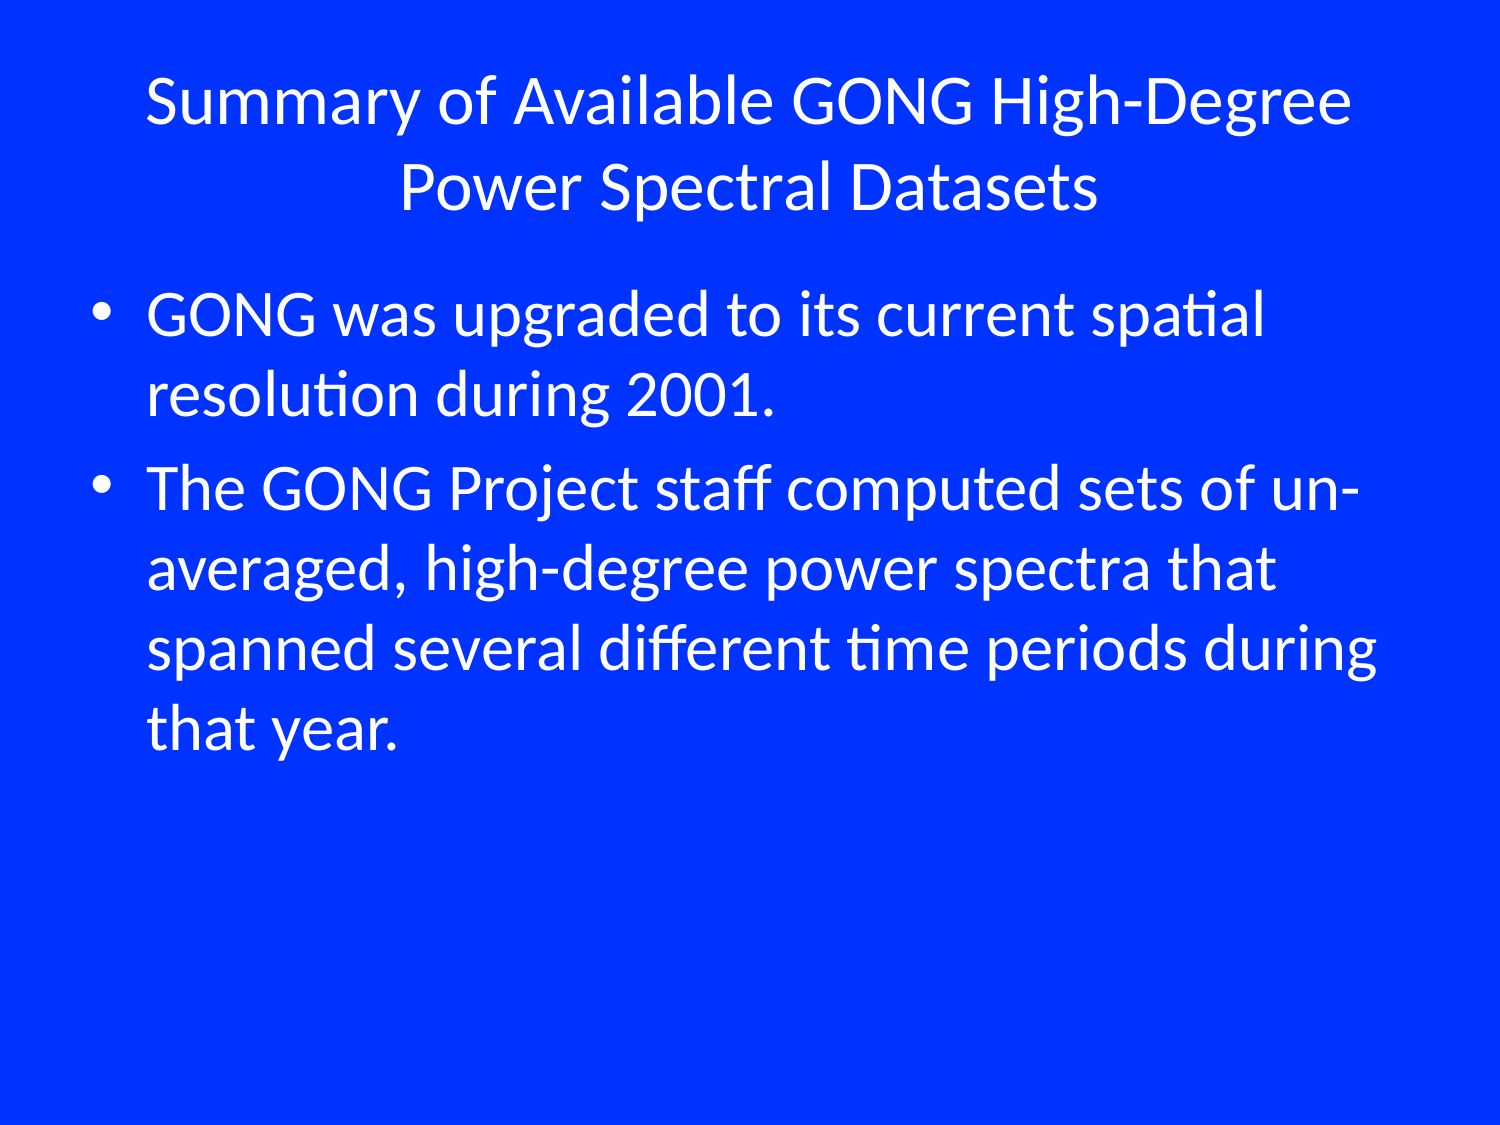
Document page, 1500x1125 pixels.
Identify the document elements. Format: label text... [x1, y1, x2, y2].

title Summary of Available GONG High-Degree Power Spectral Datasets [75, 45, 1425, 233]
list GONG was upgraded to its current spatial resolution during 2001. The GONG Project staff computed sets of un-averaged, high-degree power spectra that spanned several different time periods during that year. [75, 262, 1425, 1005]
